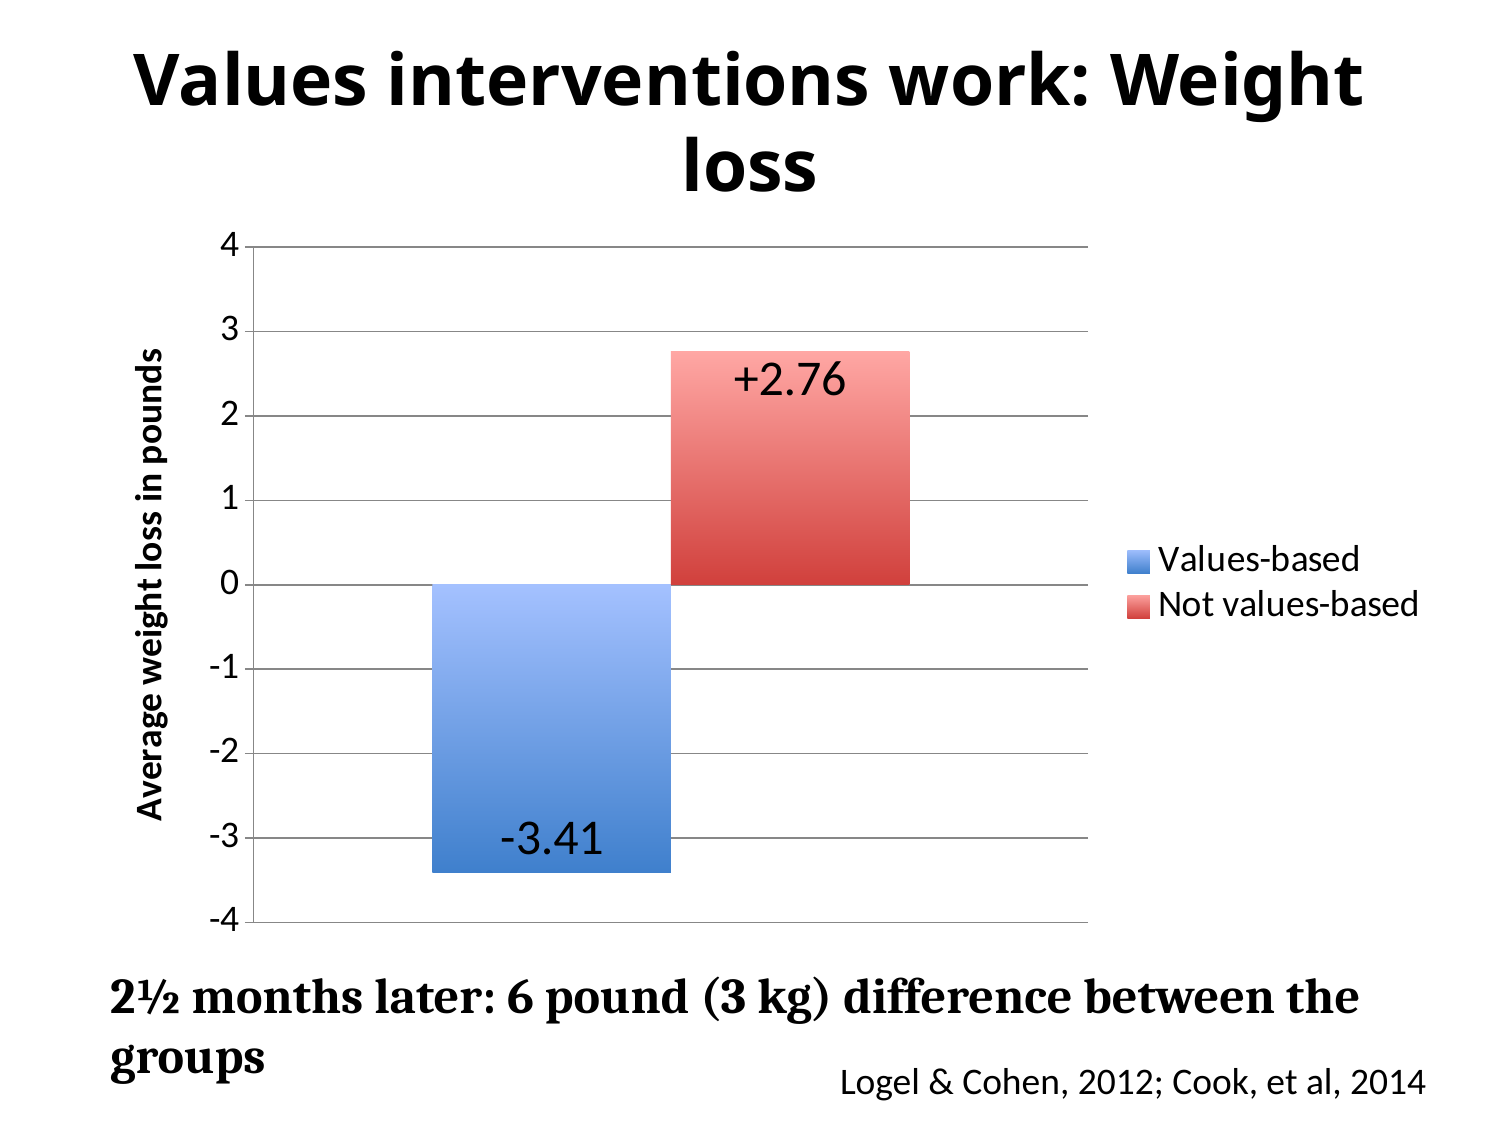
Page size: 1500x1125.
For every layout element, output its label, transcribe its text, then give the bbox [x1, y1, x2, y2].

text_box Logel & Cohen, 2012; Cook, et al, 2014 [825, 1050, 1442, 1110]
text_box 2½ months later: 6 pound (3 kg) difference between the groups [95, 963, 1425, 1091]
chart [95, 213, 1446, 957]
title Values interventions work: Weight loss [75, 26, 1425, 214]
